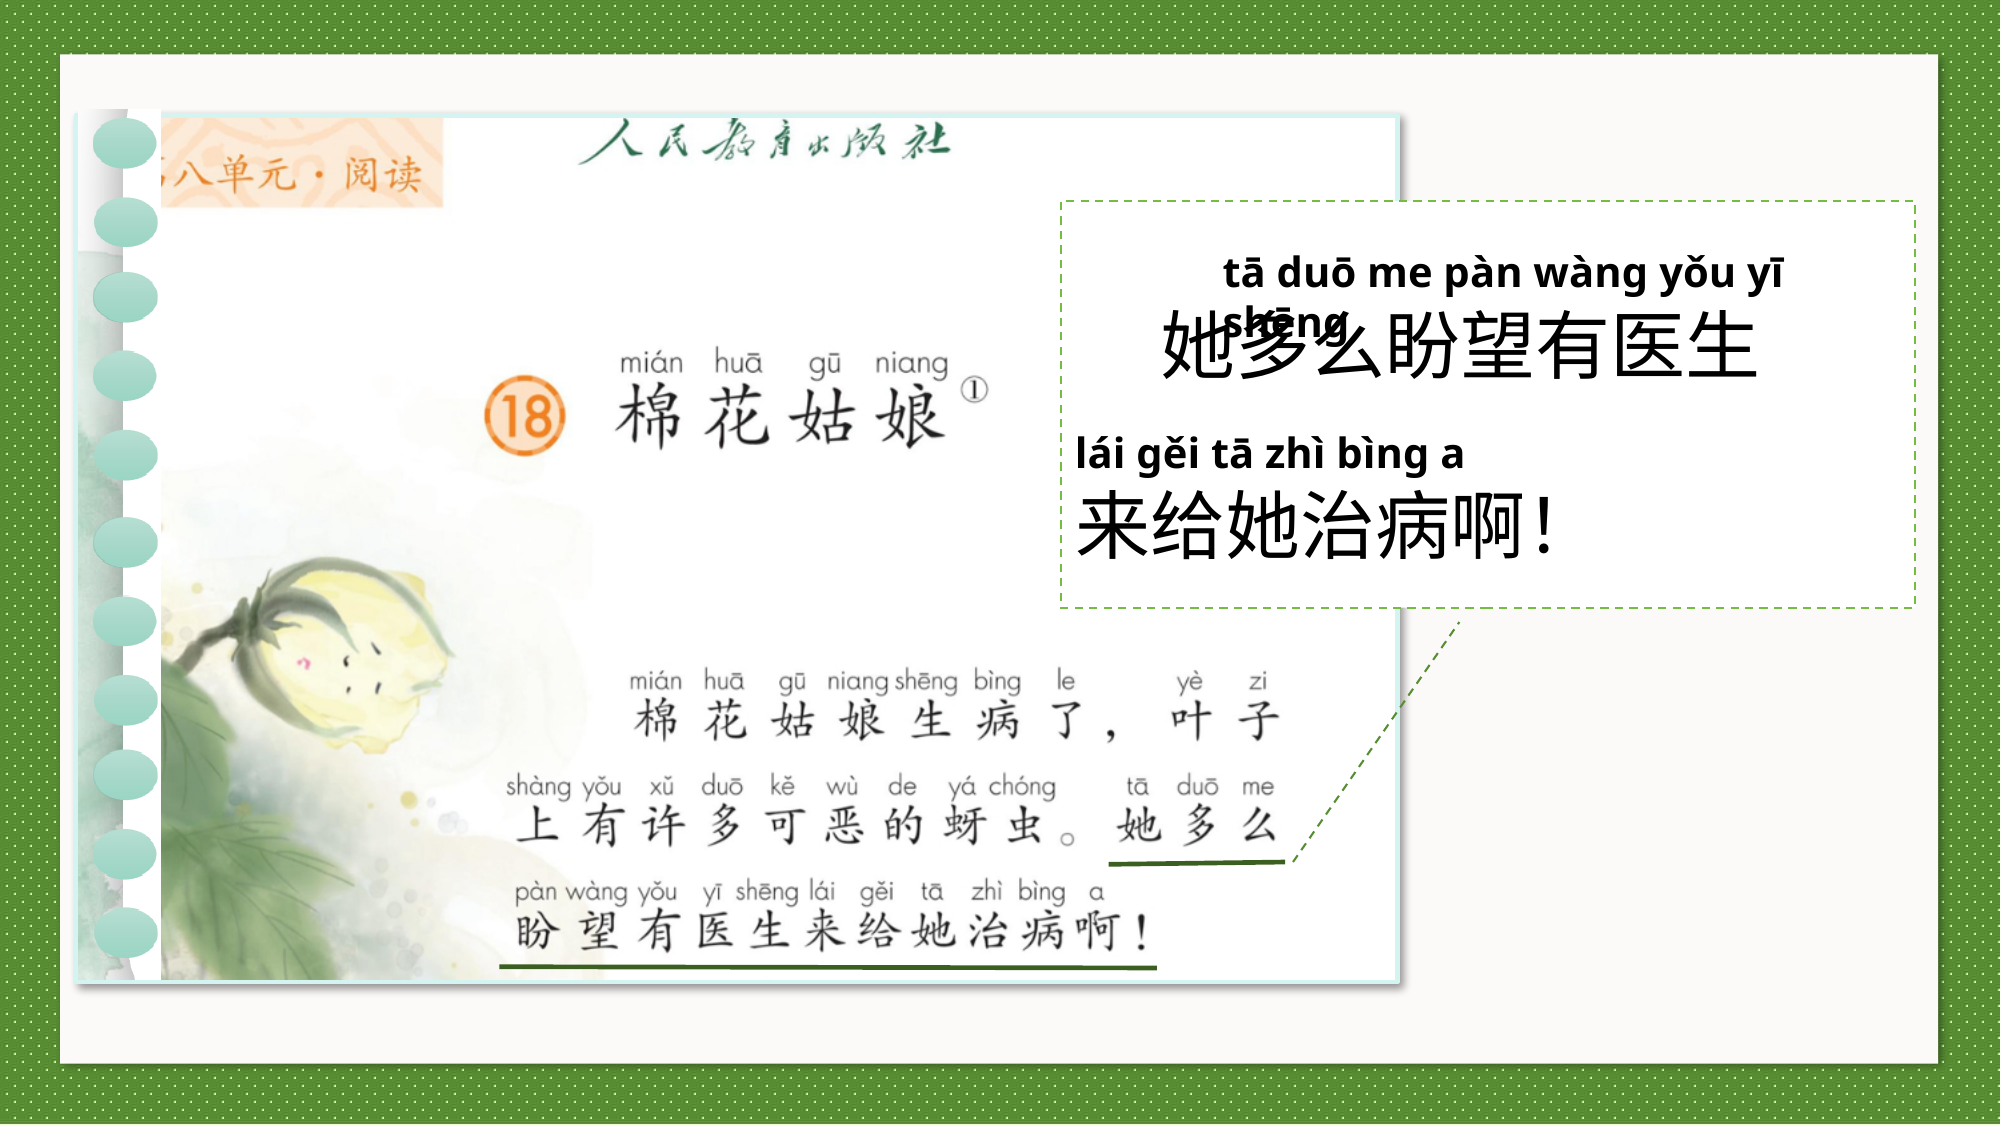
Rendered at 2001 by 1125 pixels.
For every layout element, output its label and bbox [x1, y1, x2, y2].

text_box [1049, 200, 1916, 609]
text_box [1108, 861, 1286, 865]
text_box [1292, 621, 1460, 863]
text_box [59, 53, 1939, 1065]
picture [0, 0, 2001, 1125]
list [161, 116, 1396, 981]
